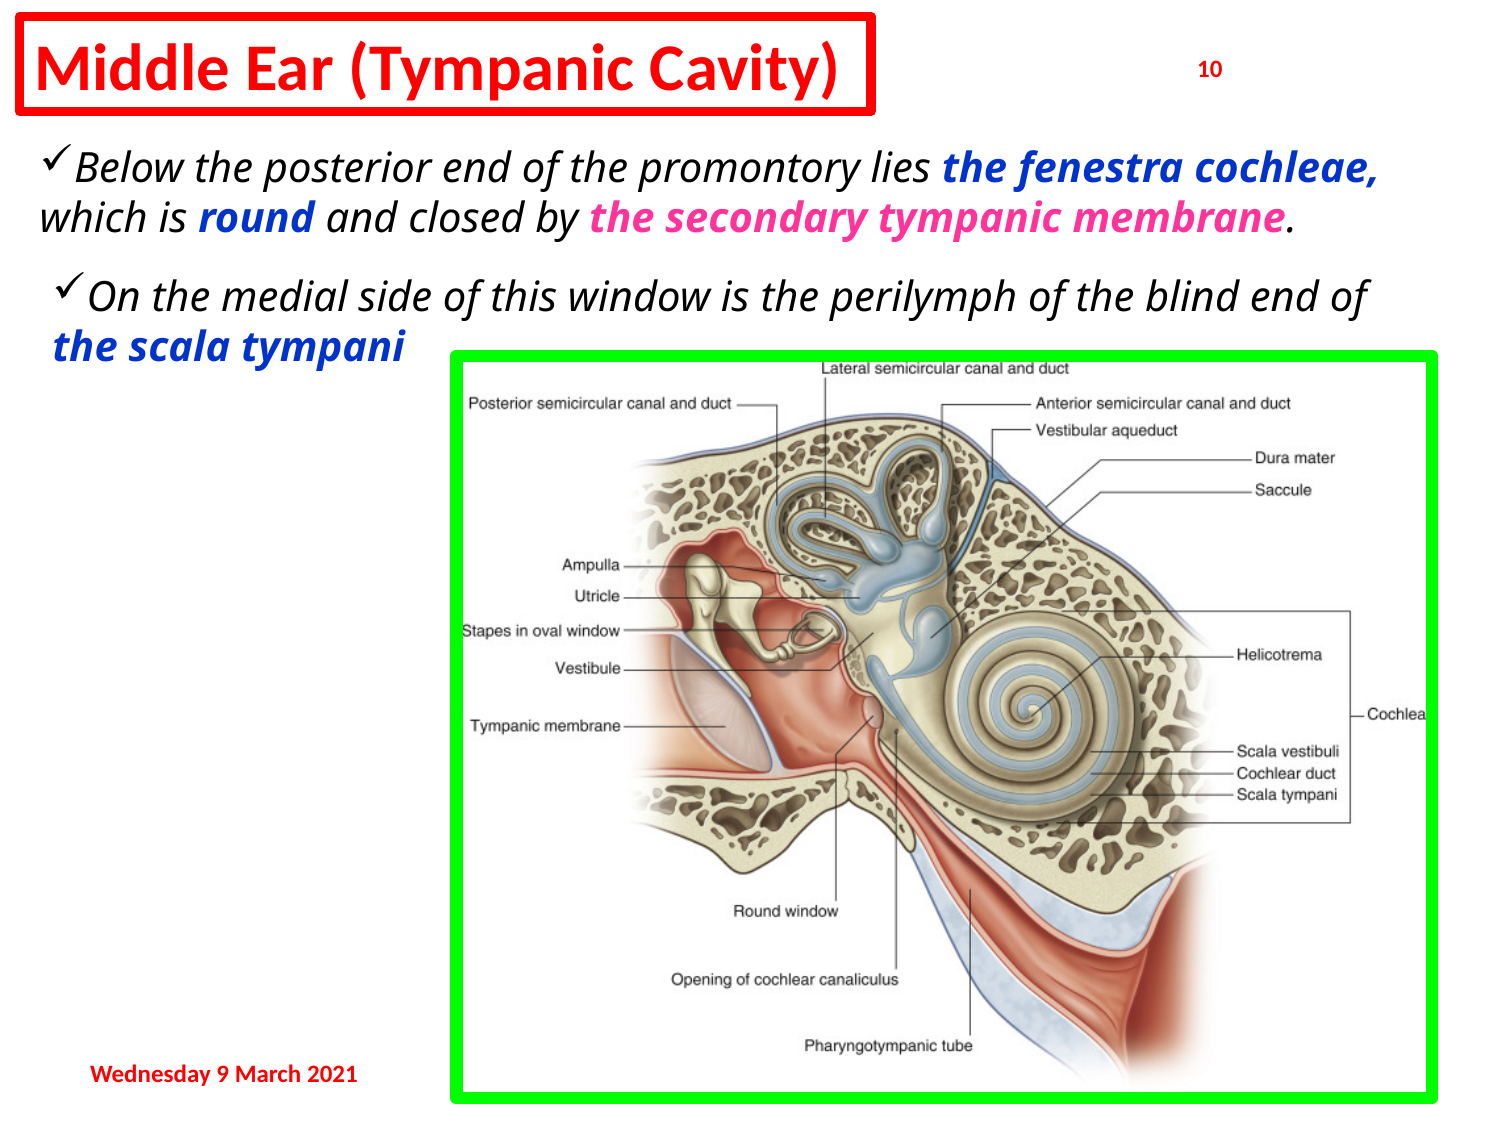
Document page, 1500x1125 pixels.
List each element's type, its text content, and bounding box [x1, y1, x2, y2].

text_box Middle Ear (Tympanic Cavity) [19, 16, 872, 112]
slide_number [75, 1042, 425, 1103]
text_box Below the posterior end of the promontory lies the fenestra cochleae, which is round and closed by the secondary tympanic membrane. [24, 133, 1450, 249]
slide_number 10 [1162, 37, 1238, 98]
text_box On the medial side of this window is the perilymph of the blind end of the scala tympani [37, 262, 1450, 378]
picture [462, 362, 1427, 1093]
